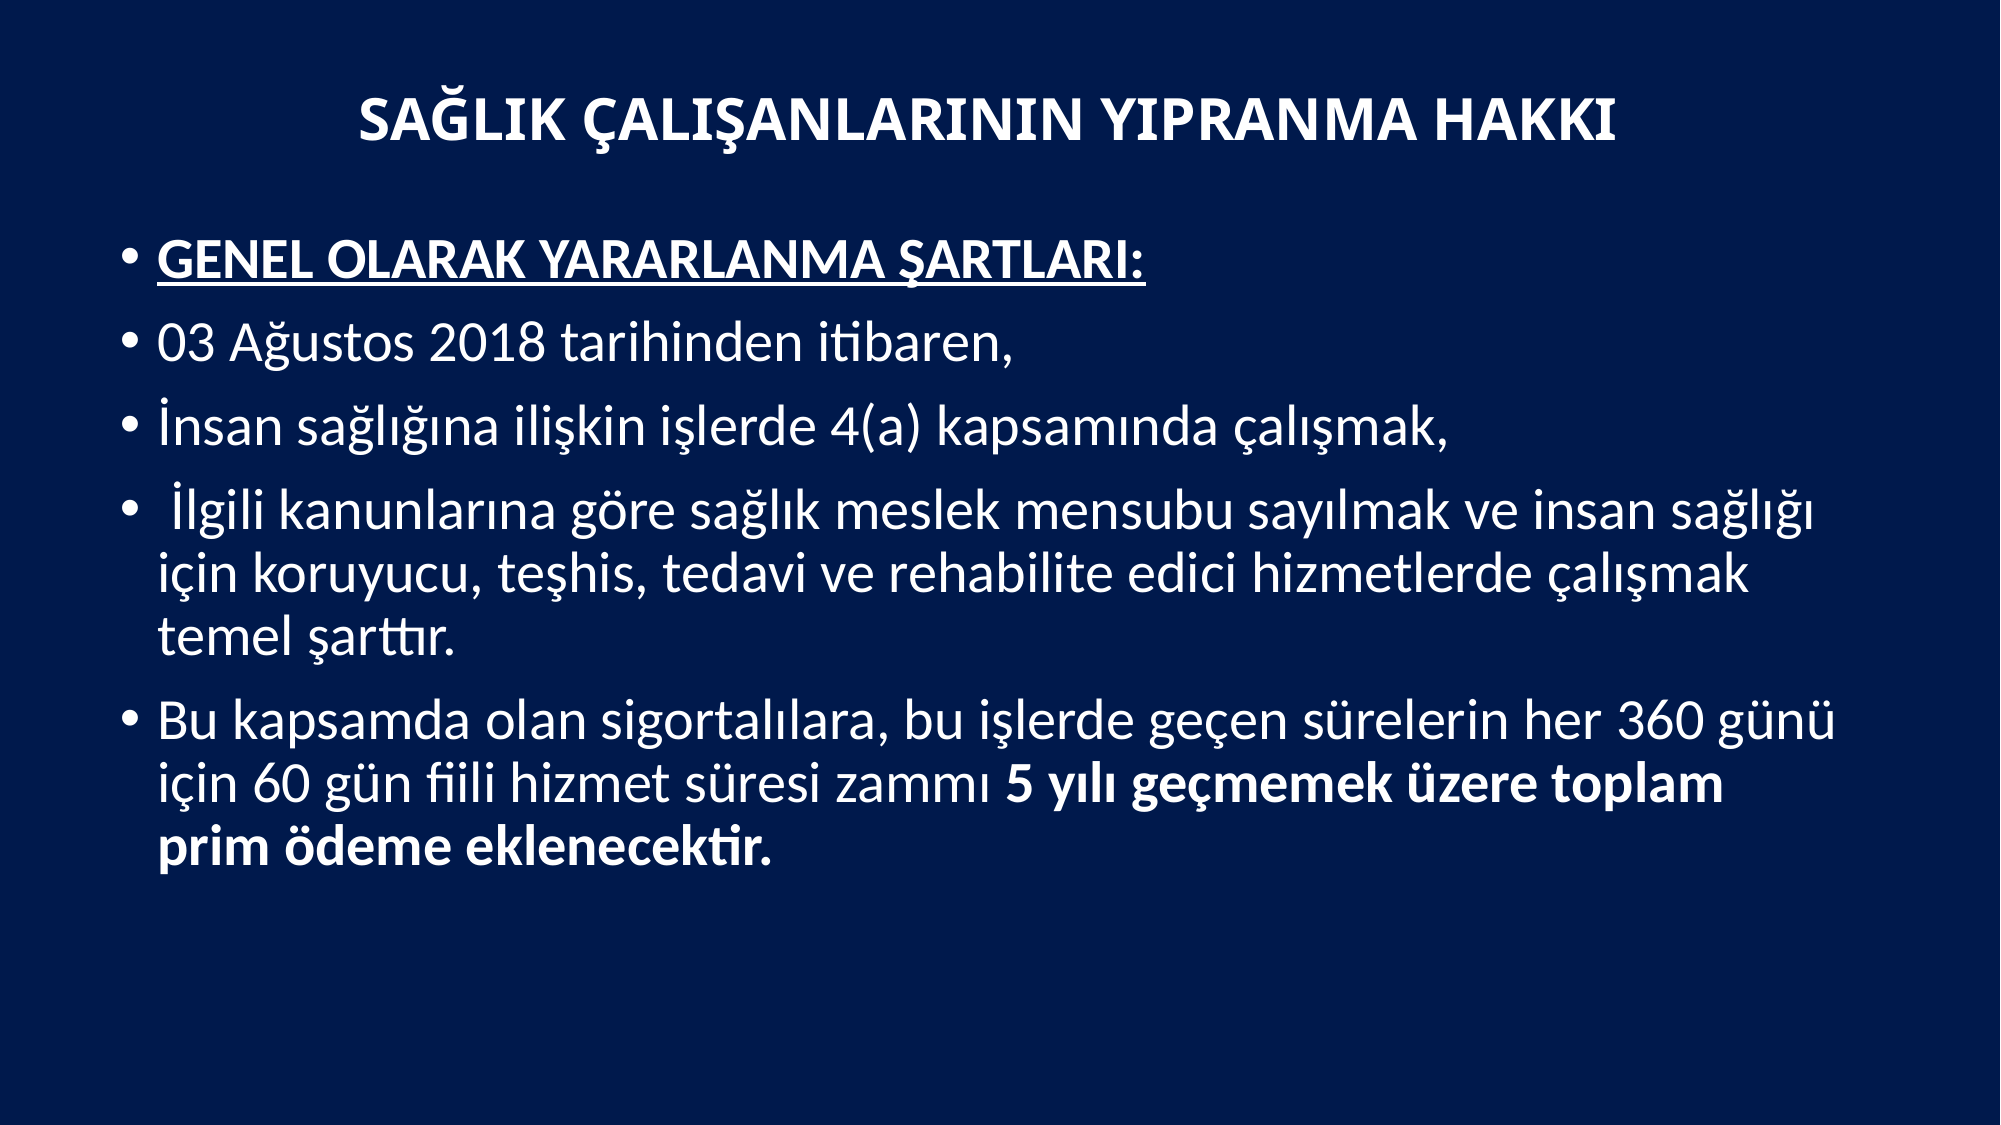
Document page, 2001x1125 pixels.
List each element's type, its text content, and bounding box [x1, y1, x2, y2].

list GENEL OLARAK YARARLANMA ŞARTLARI: 03 Ağustos 2018 tarihinden itibaren, İnsan sağlığına ilişkin işlerde 4(a) kapsamında çalışmak, İlgili kanunlarına göre sağlık meslek mensubu sayılmak ve insan sağlığı için koruyucu, teşhis, tedavi ve rehabilite edici hizmetlerde çalışmak temel şarttır. Bu kapsamda olan sigortalılara, bu işlerde geçen sürelerin her 360 günü için 60 gün fiili hizmet süresi zammı 5 yılı geçmemek üzere toplam prim ödeme eklenecektir. [104, 220, 1863, 1014]
title SAĞLIK ÇALIŞANLARININ YIPRANMA HAKKI [114, 59, 1863, 184]
